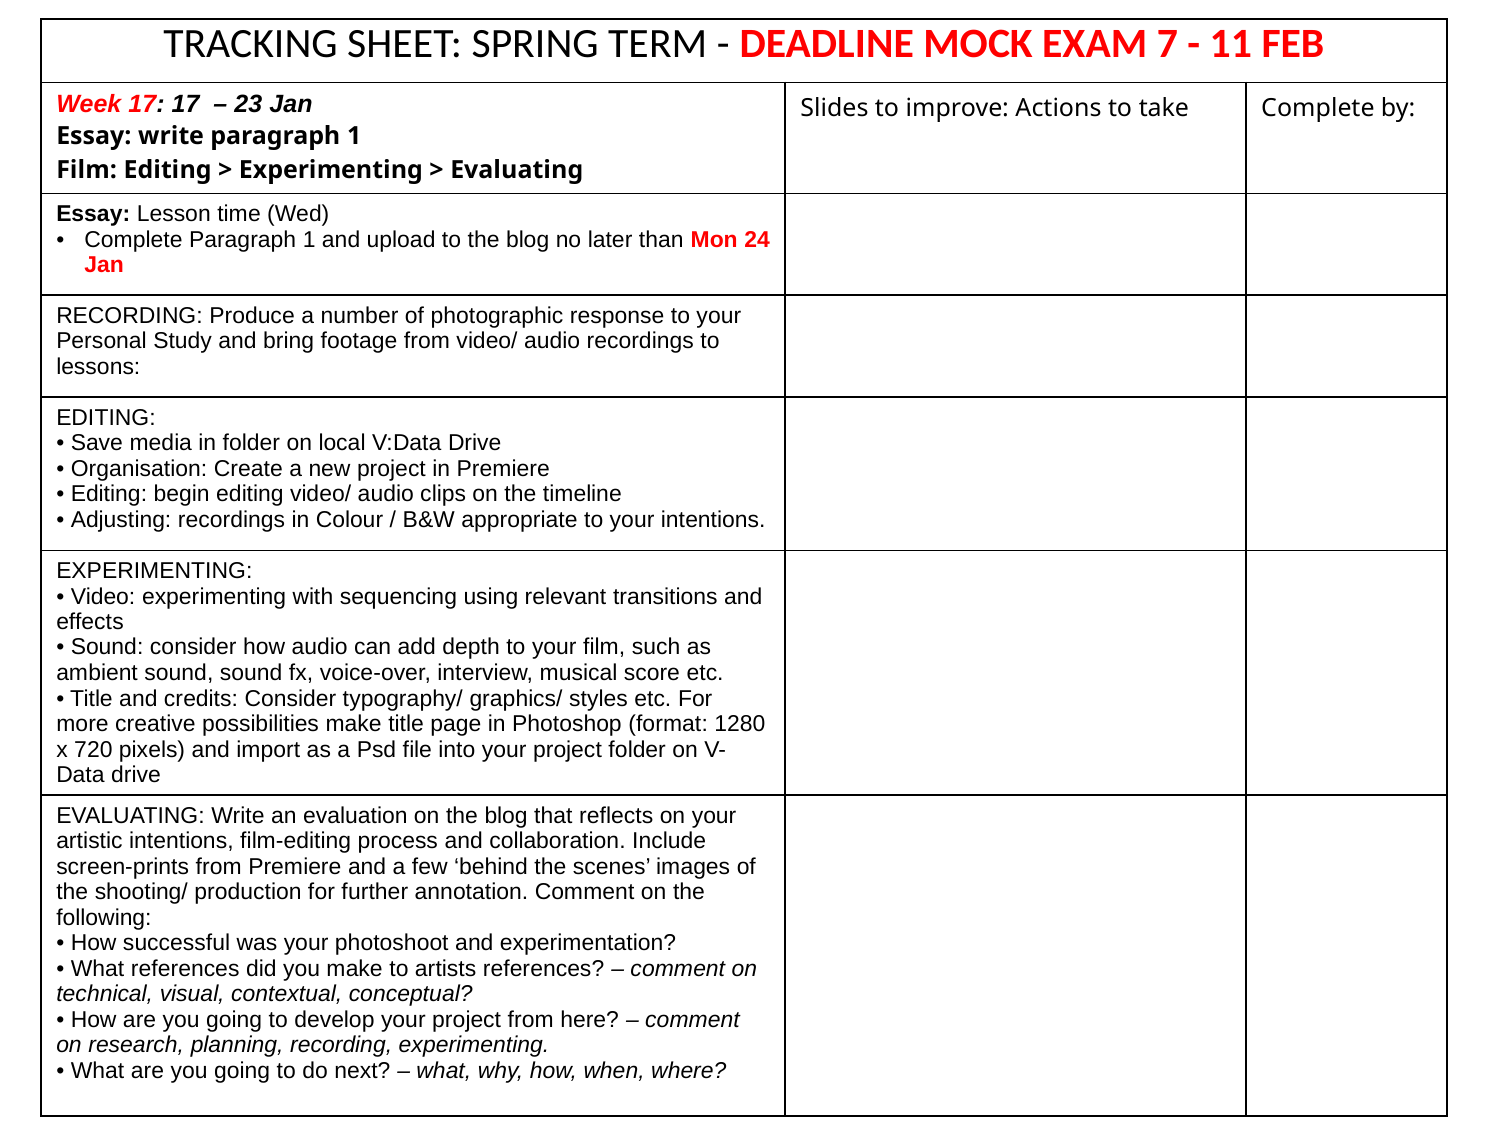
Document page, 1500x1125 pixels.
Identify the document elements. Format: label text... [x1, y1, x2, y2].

table_cell [786, 398, 1245, 550]
table_cell EXPERIMENTING: • Video: experimenting with sequencing using relevant transitions and effects • Sound: consider how audio can add depth to your film, such as ambient sound, sound fx, voice-over, interview, musical score etc. • Title and credits: Consider typography/ graphics/ styles etc. For more creative possibilities make title page in Photoshop (format: 1280 x 720 pixels) and import as a Psd file into your project folder on V-Data drive [42, 551, 784, 794]
table_cell [786, 296, 1245, 396]
table_cell [786, 194, 1245, 294]
table_cell [786, 796, 1245, 1115]
table_cell EDITING: • Save media in folder on local V:Data Drive • Organisation: Create a new project in Premiere • Editing: begin editing video/ audio clips on the timeline • Adjusting: recordings in Colour / B&W appropriate to your intentions. [42, 398, 784, 550]
table_cell [1247, 296, 1446, 396]
table_cell [1247, 194, 1446, 294]
table_header TRACKING SHEET: SPRING TERM - DEADLINE MOCK EXAM 7 - 11 FEB [42, 20, 1446, 82]
table_cell RECORDING: Produce a number of photographic response to your Personal Study and bring footage from video/ audio recordings to lessons: [42, 296, 784, 396]
table_cell [1247, 796, 1446, 1115]
table_cell [786, 551, 1245, 794]
table_cell [1247, 398, 1446, 550]
table_cell Week 17: 17 – 23 Jan Essay: write paragraph 1 Film: Editing > Experimenting > Evaluating [42, 83, 784, 193]
table_cell Complete by: [1247, 83, 1446, 193]
table_cell [1247, 551, 1446, 794]
table_cell EVALUATING: Write an evaluation on the blog that reflects on your artistic intentions, film-editing process and collaboration. Include screen-prints from Premiere and a few ‘behind the scenes’ images of the shooting/ production for further annotation. Comment on the following: • How successful was your photoshoot and experimentation? • What references did you make to artists references? – comment on technical, visual, contextual, conceptual? • How are you going to develop your project from here? – comment on research, planning, recording, experimenting. • What are you going to do next? – what, why, how, when, where? [42, 796, 784, 1115]
table_cell Slides to improve: Actions to take [786, 83, 1245, 193]
table_cell Essay: Lesson time (Wed) Complete Paragraph 1 and upload to the blog no later than Mon 24 Jan [42, 194, 784, 294]
